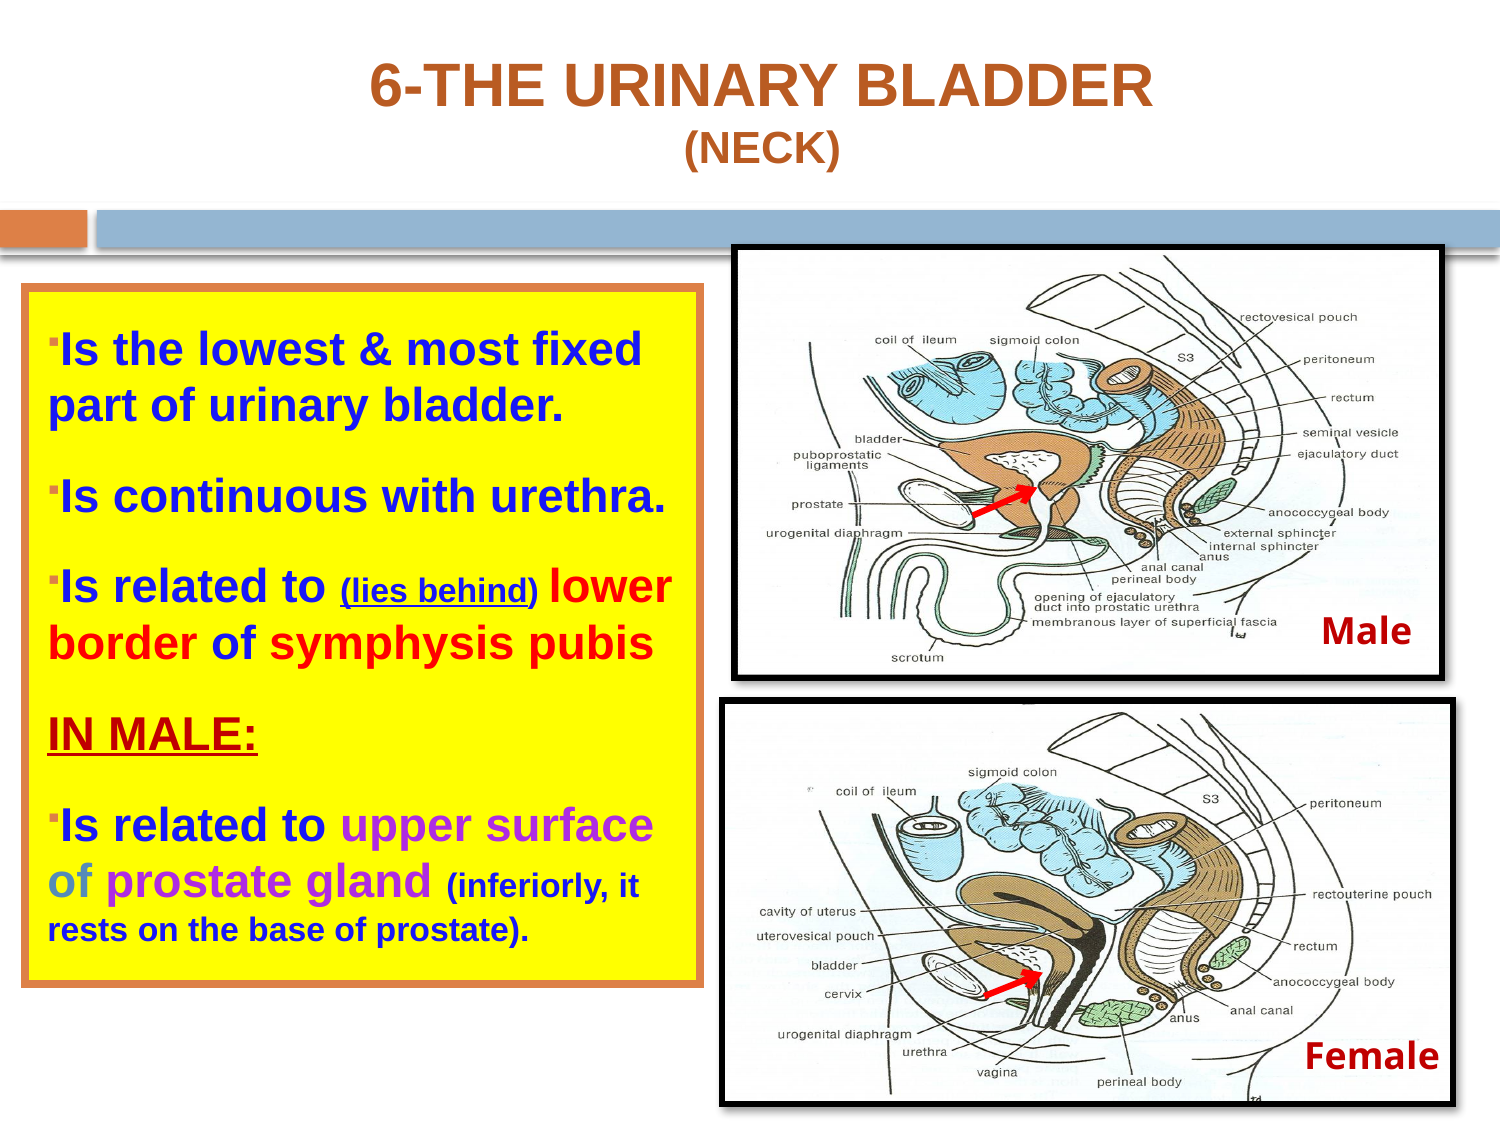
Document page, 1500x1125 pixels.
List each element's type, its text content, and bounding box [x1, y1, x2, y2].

title 6-THE URINARY BLADDER (NECK) [99, 37, 1425, 181]
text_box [984, 972, 1044, 997]
picture [724, 703, 1451, 1102]
list Is the lowest & most fixed part of urinary bladder. Is continuous with urethra. Is related to (lies behind) lower border of symphysis pubis IN MALE: Is related to upper surface of prostate gland (inferiorly, it rests on the base of prostate). [21, 283, 704, 988]
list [737, 249, 1440, 676]
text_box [972, 487, 1038, 516]
